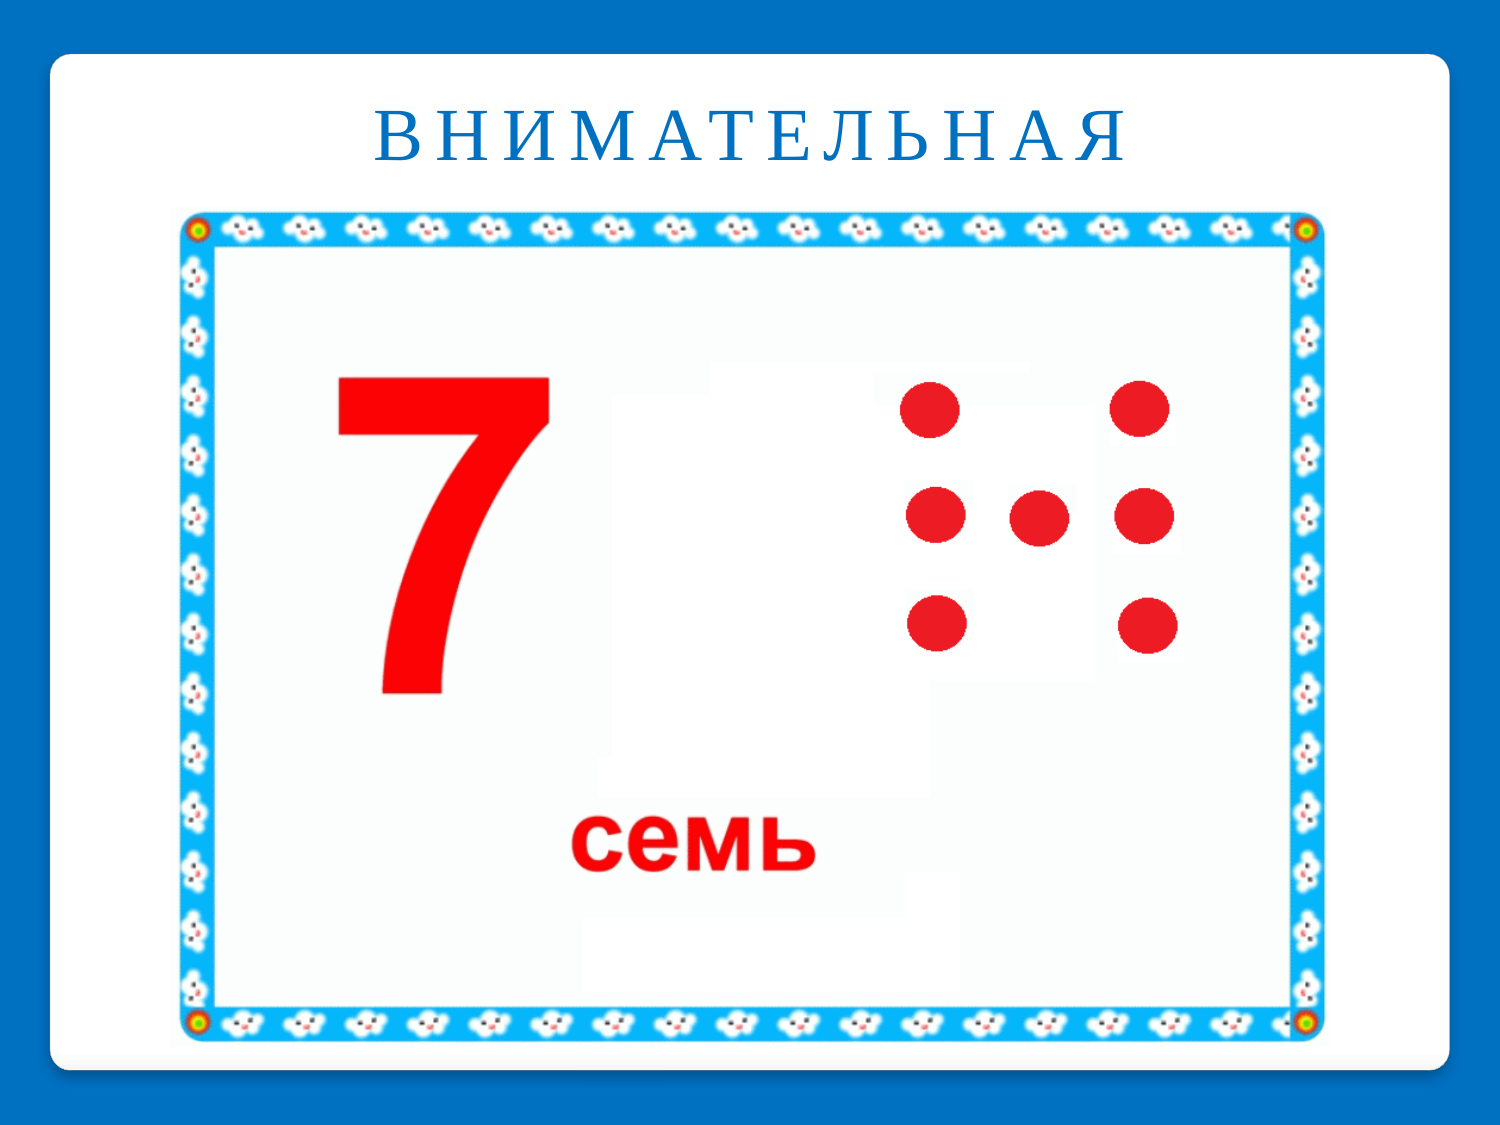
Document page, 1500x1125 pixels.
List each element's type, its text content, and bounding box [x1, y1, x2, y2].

text_box ВНИМАТЕЛЬНАЯ [112, 78, 1388, 183]
picture [170, 206, 1329, 1047]
